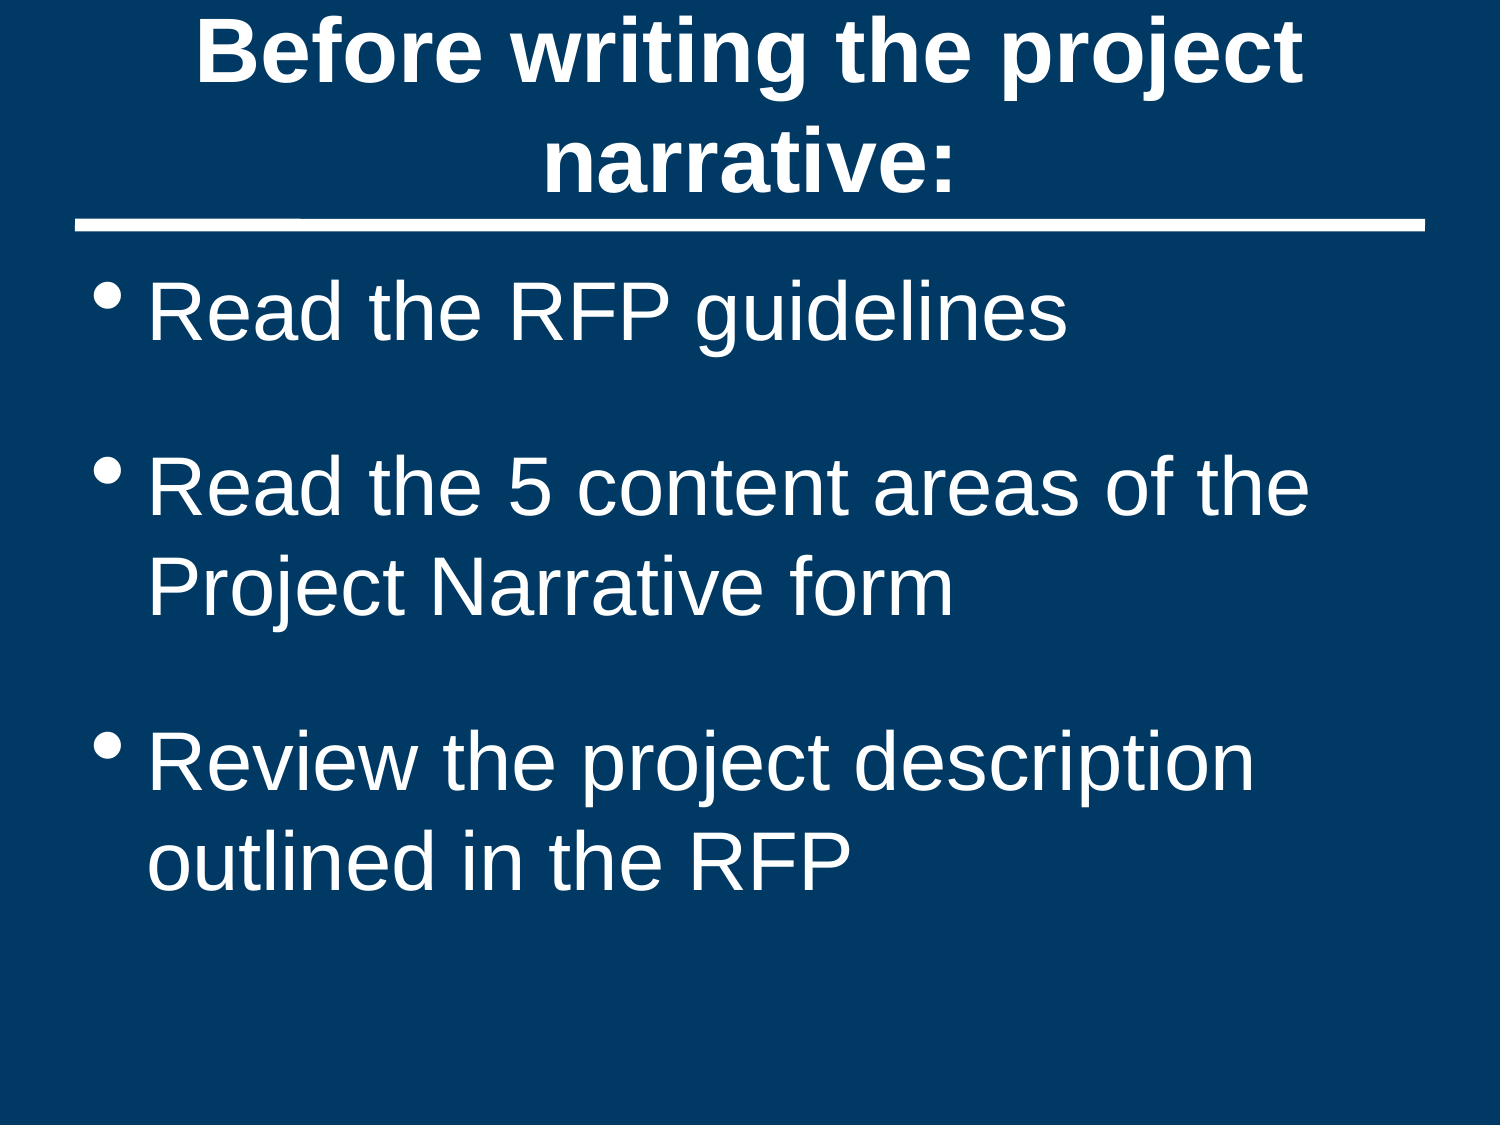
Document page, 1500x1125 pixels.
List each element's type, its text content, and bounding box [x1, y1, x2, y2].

title Before writing the project narrative: [0, 0, 1500, 213]
list Read the RFP guidelines Read the 5 content areas of the Project Narrative form Review the project description outlined in the RFP [75, 249, 1425, 1088]
